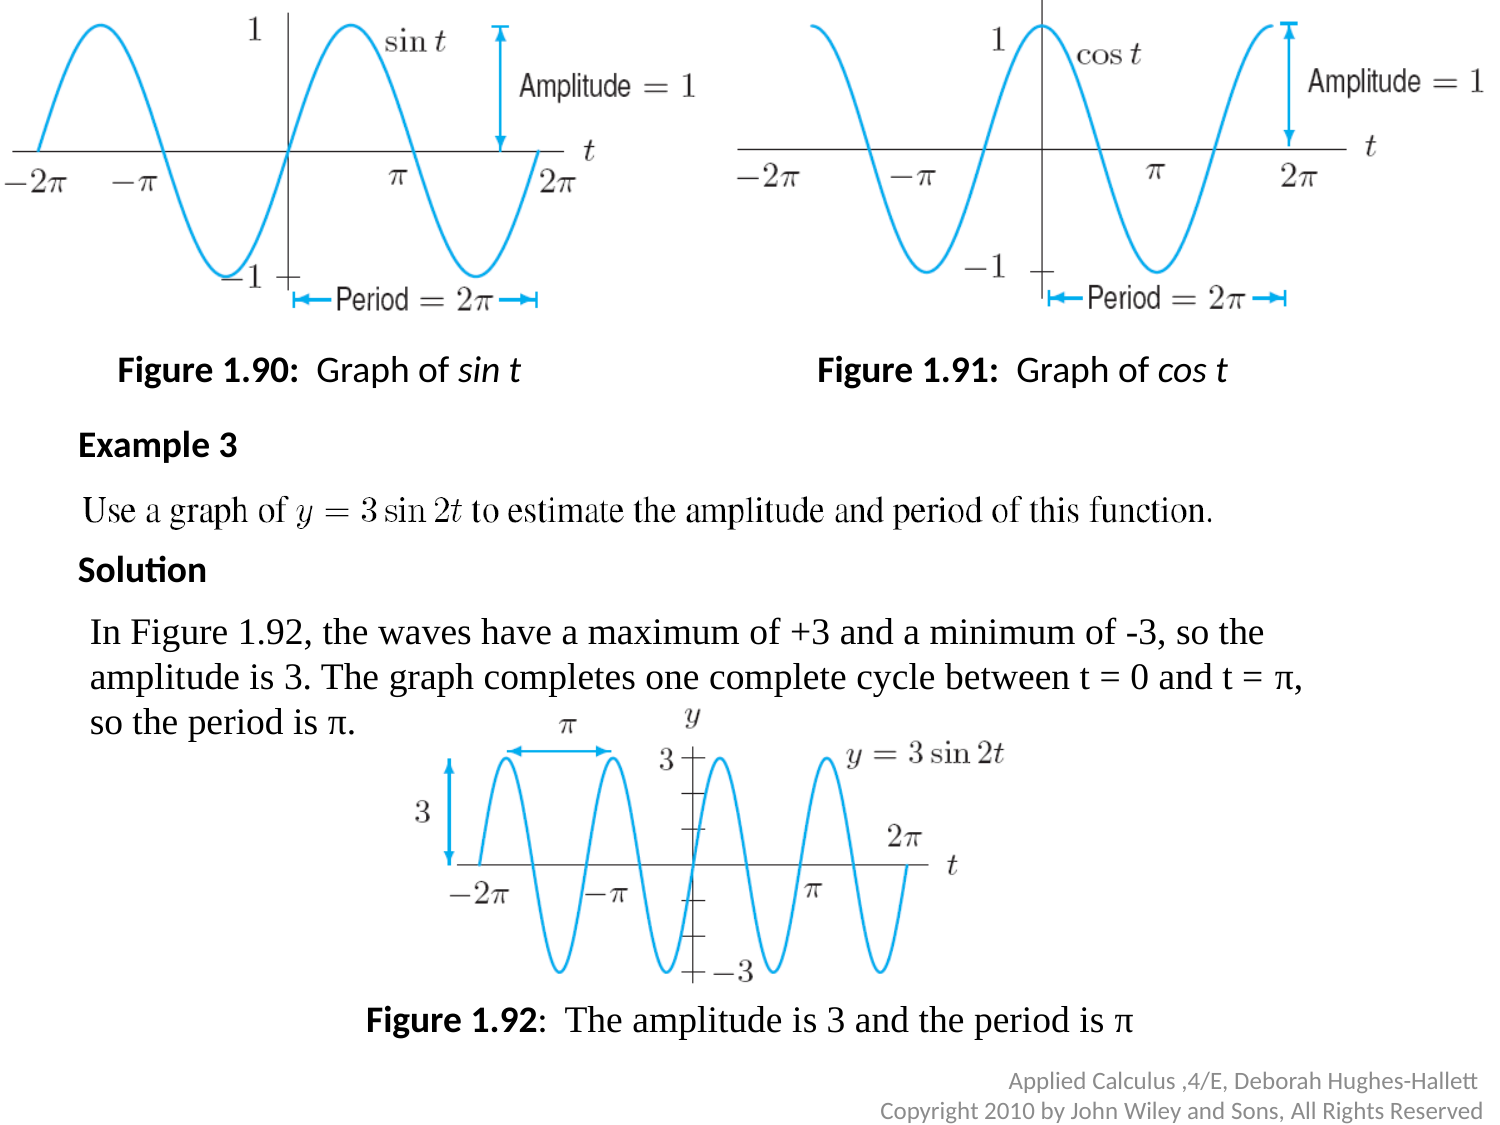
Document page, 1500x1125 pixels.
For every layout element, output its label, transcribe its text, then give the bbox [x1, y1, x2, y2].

picture [387, 699, 1064, 1001]
text_box Figure 1.91: Graph of cos t [802, 347, 1243, 398]
text_box In Figure 1.92, the waves have a maximum of +3 and a minimum of -3, so the amplitude is 3. The graph completes one complete cycle between t = 0 and t = π, so the period is π. [74, 599, 1353, 750]
footer Applied Calculus ,4/E, Deborah Hughes-Hallett Copyright 2010 by John Wiley and Sons, All Rights Reserved [762, 1065, 1500, 1125]
picture [62, 487, 1226, 549]
text_box Solution [63, 557, 223, 598]
picture [715, 0, 1500, 338]
text_box Example 3 [63, 412, 253, 473]
text_box Figure 1.90: Graph of sin t [102, 346, 537, 398]
text_box Figure 1.92: The amplitude is 3 and the period is π [351, 987, 1149, 1048]
picture [0, 0, 713, 337]
